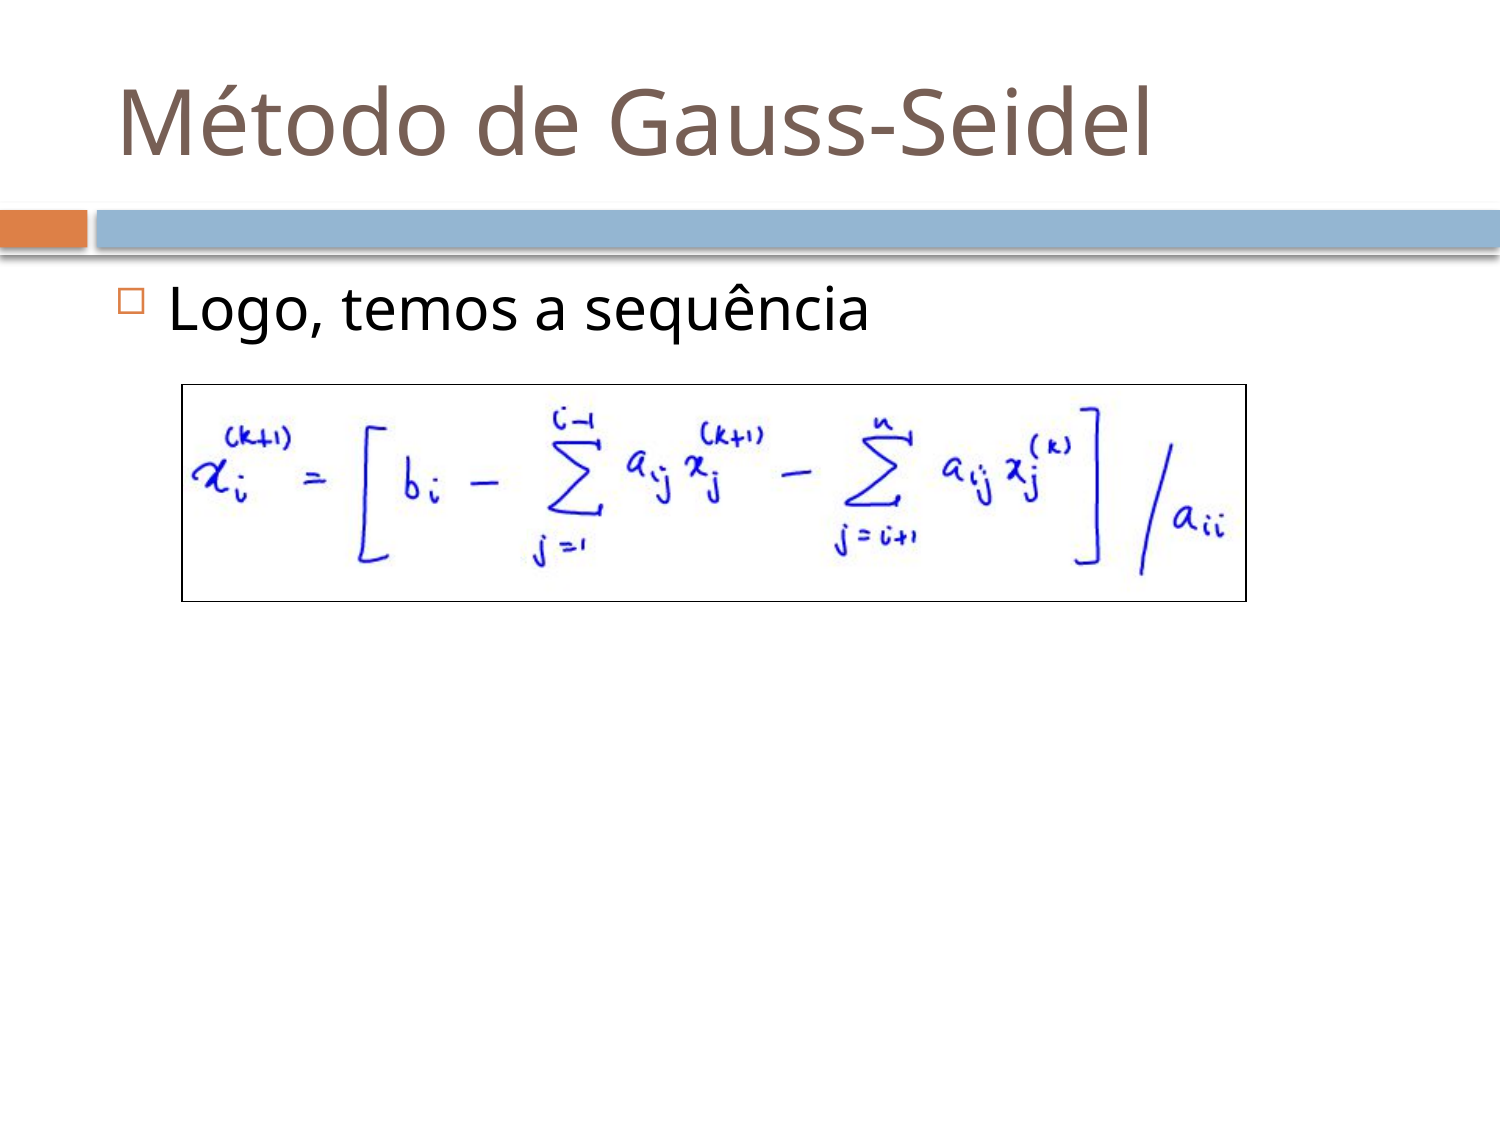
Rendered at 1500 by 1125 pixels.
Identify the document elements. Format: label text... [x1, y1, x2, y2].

list Logo, temos a sequência [100, 262, 1438, 1000]
picture [182, 385, 1246, 602]
title Método de Gauss-Seidel [100, 37, 1438, 200]
